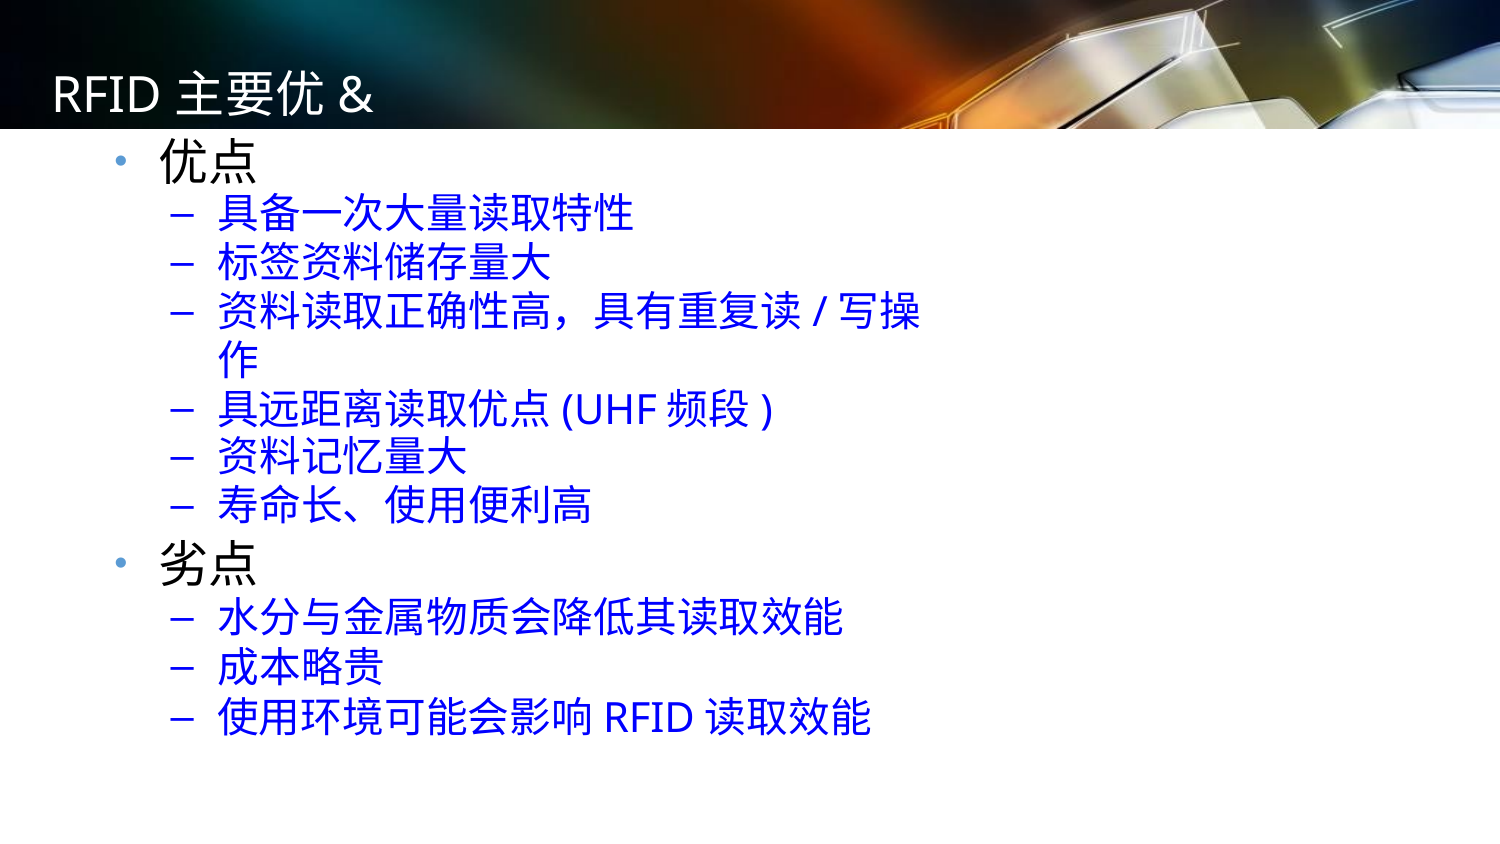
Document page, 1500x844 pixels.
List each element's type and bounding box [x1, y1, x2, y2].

title [49, 59, 432, 203]
picture [0, 0, 363, 129]
picture [364, 0, 1500, 129]
text_box [112, 129, 950, 742]
